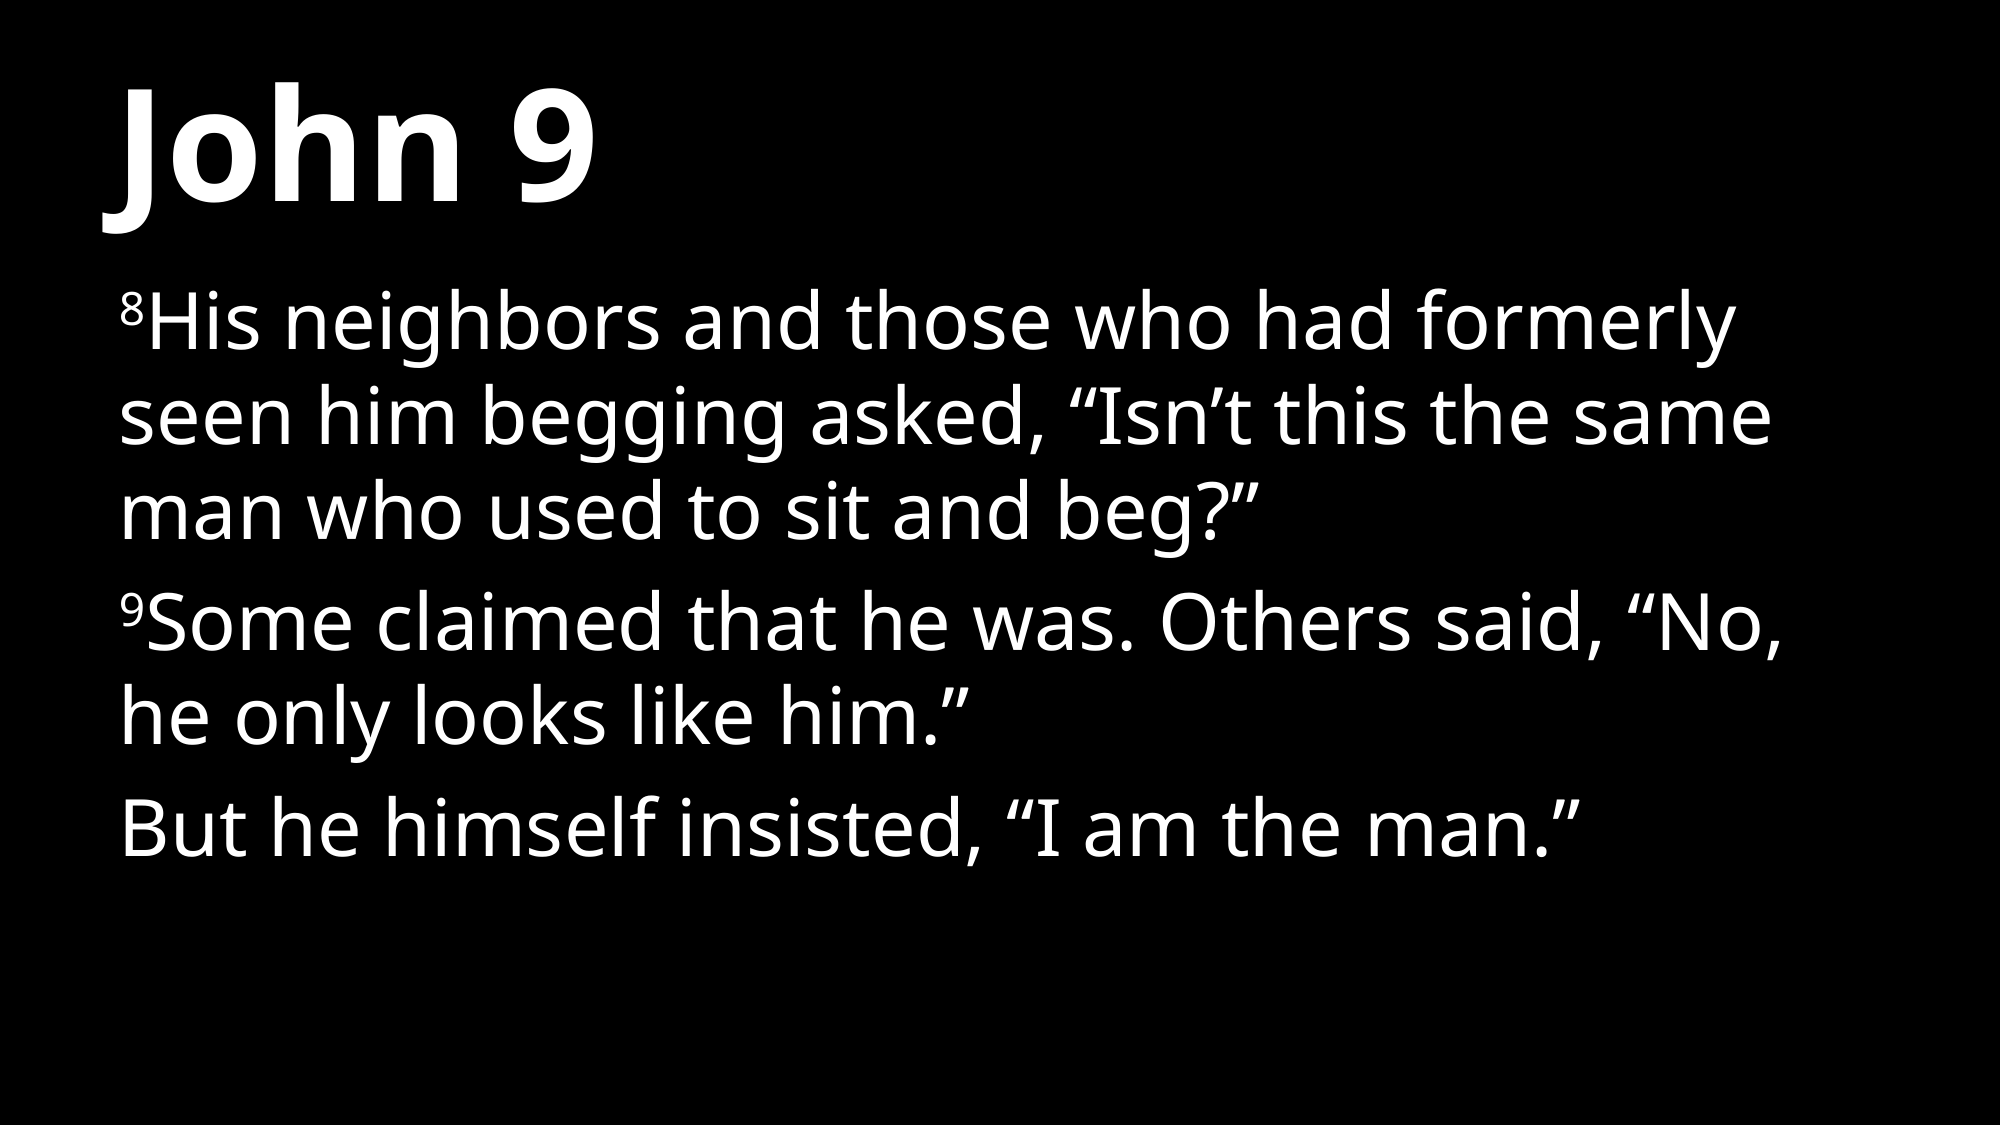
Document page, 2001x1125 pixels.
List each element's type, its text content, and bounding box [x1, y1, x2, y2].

title John 9 [99, 45, 1900, 233]
list 8His neighbors and those who had formerly seen him begging asked, “Isn’t this the same man who used to sit and beg?” 9Some claimed that he was. Others said, “No, he only looks like him.” But he himself insisted, “I am the man.” [103, 262, 1904, 1005]
